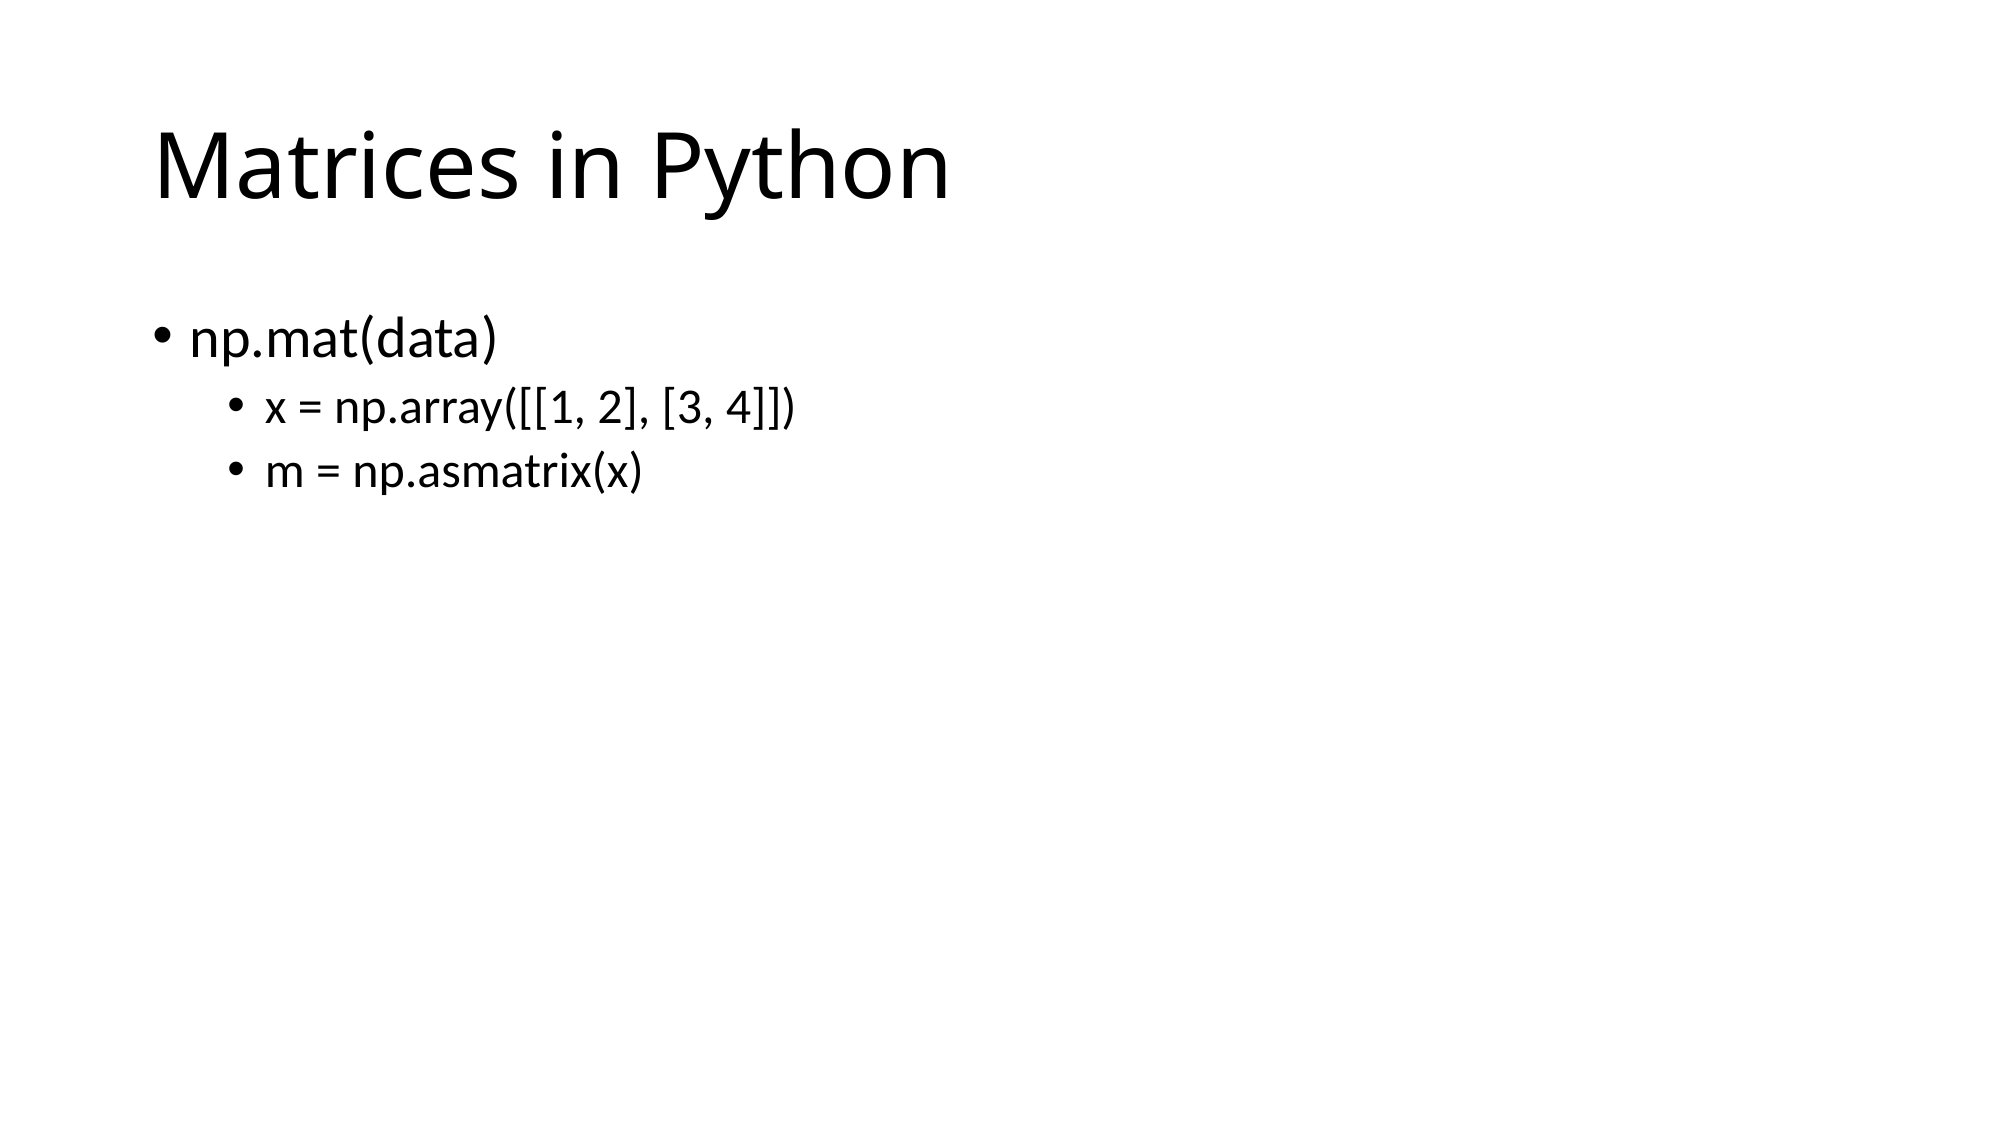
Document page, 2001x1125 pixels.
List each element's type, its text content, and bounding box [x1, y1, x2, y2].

title Matrices in Python [137, 59, 1863, 278]
list np.mat(data) x = np.array([[1, 2], [3, 4]]) m = np.asmatrix(x) [137, 299, 1863, 1014]
